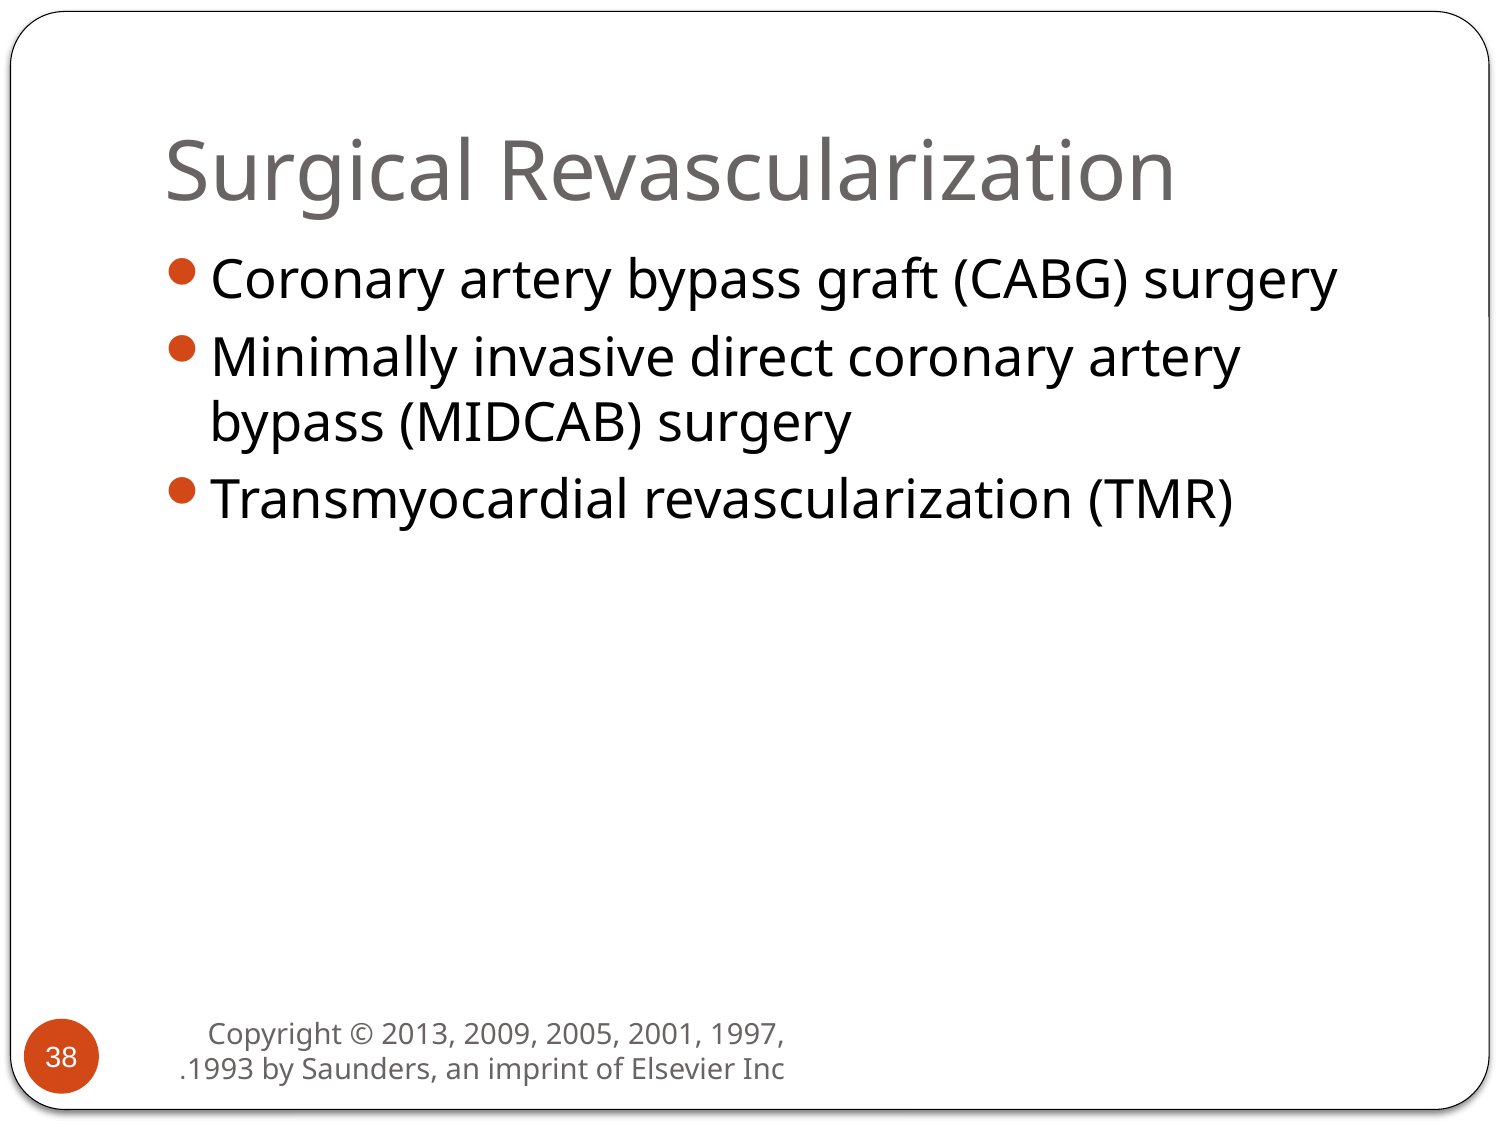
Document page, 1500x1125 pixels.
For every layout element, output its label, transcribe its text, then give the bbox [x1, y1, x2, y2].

list Coronary artery bypass graft (CABG) surgery Minimally invasive direct coronary artery bypass (MIDCAB) surgery Transmyocardial revascularization (TMR) [150, 237, 1425, 988]
slide_number 38 [23, 1018, 99, 1094]
title Surgical Revascularization [150, 45, 1425, 233]
footer Copyright © 2013, 2009, 2005, 2001, 1997, 1993 by Saunders, an imprint of Elsevier Inc. [150, 1012, 800, 1088]
